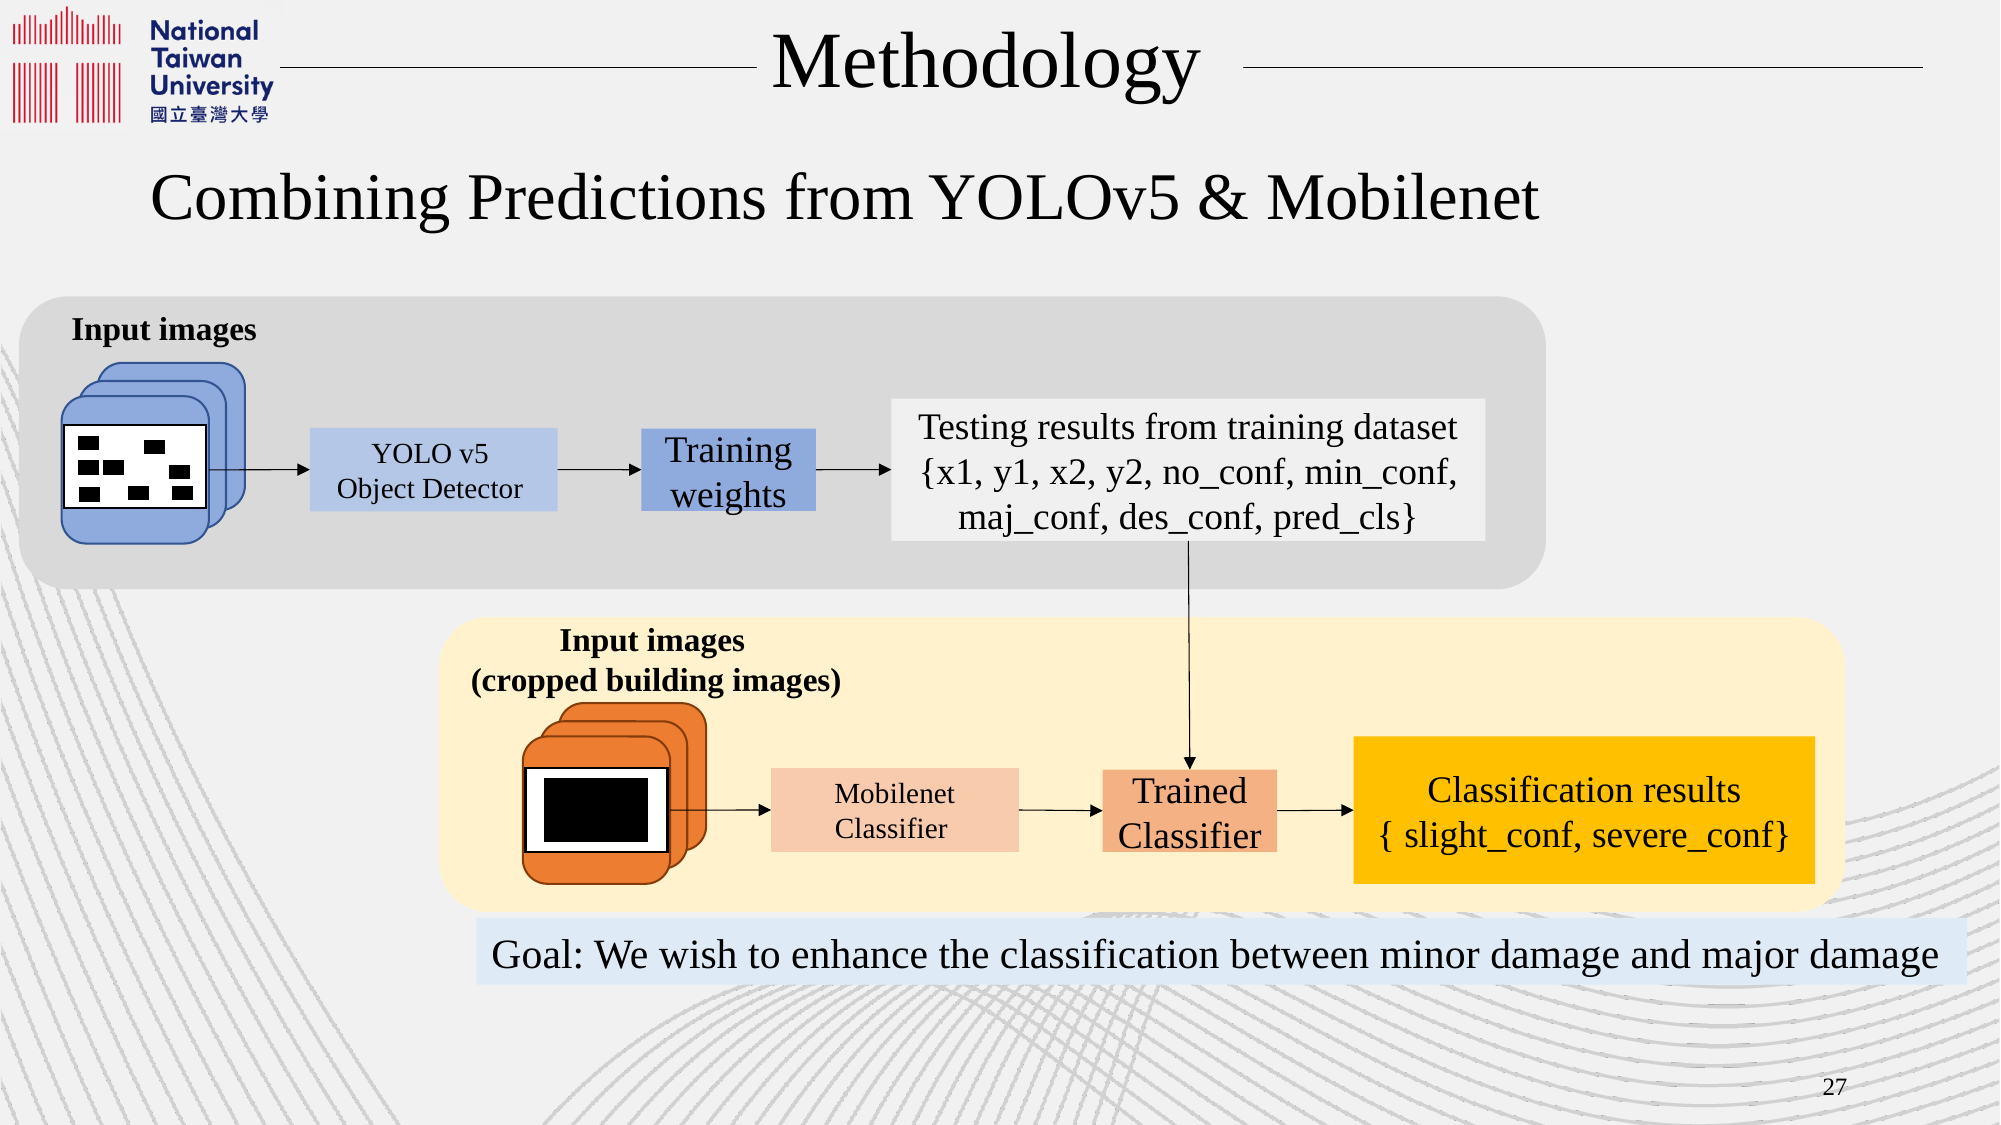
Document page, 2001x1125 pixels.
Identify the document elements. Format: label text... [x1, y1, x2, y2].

slide_number 27 [1412, 1055, 1863, 1116]
text_box [524, 767, 669, 853]
text_box [79, 487, 100, 502]
text_box [17, 295, 1547, 591]
text_box [103, 460, 124, 475]
text_box [169, 465, 190, 479]
text_box Trained Classifier [1102, 769, 1278, 853]
picture [0, 307, 2000, 1125]
text_box [670, 811, 689, 869]
title Goal: We wish to enhance the classification between minor damage and major damage [476, 917, 1968, 985]
text_box [128, 486, 149, 500]
text_box Methodology [756, 9, 1244, 113]
text_box Testing results from training dataset {x1, y1, x2, y2, no_conf, min_conf, maj_conf, des_conf, pred_cls} [890, 397, 1486, 542]
text_box Training weights [640, 428, 817, 512]
title Combining Predictions from YOLOv5 & Mobilenet [135, 146, 1617, 249]
text_box [78, 436, 99, 450]
text_box [60, 395, 210, 545]
picture [0, 0, 283, 131]
text_box [540, 720, 689, 809]
text_box Mobilenet Classifier [771, 768, 1019, 852]
text_box [144, 440, 165, 454]
text_box [79, 379, 228, 469]
text_box [97, 361, 246, 469]
text_box Input images [66, 294, 262, 355]
text_box [688, 811, 708, 851]
text_box Input images (cropped building images) [466, 612, 847, 706]
text_box [521, 735, 672, 885]
text_box [209, 471, 228, 529]
text_box Classification results { slight_conf, severe_conf} [1353, 735, 1816, 885]
text_box [438, 616, 1847, 913]
text_box [544, 778, 648, 842]
text_box [78, 460, 99, 475]
text_box [172, 486, 193, 500]
text_box [227, 471, 246, 511]
text_box [559, 706, 708, 809]
text_box [63, 424, 207, 509]
text_box YOLO v5 Object Detector [309, 427, 558, 512]
